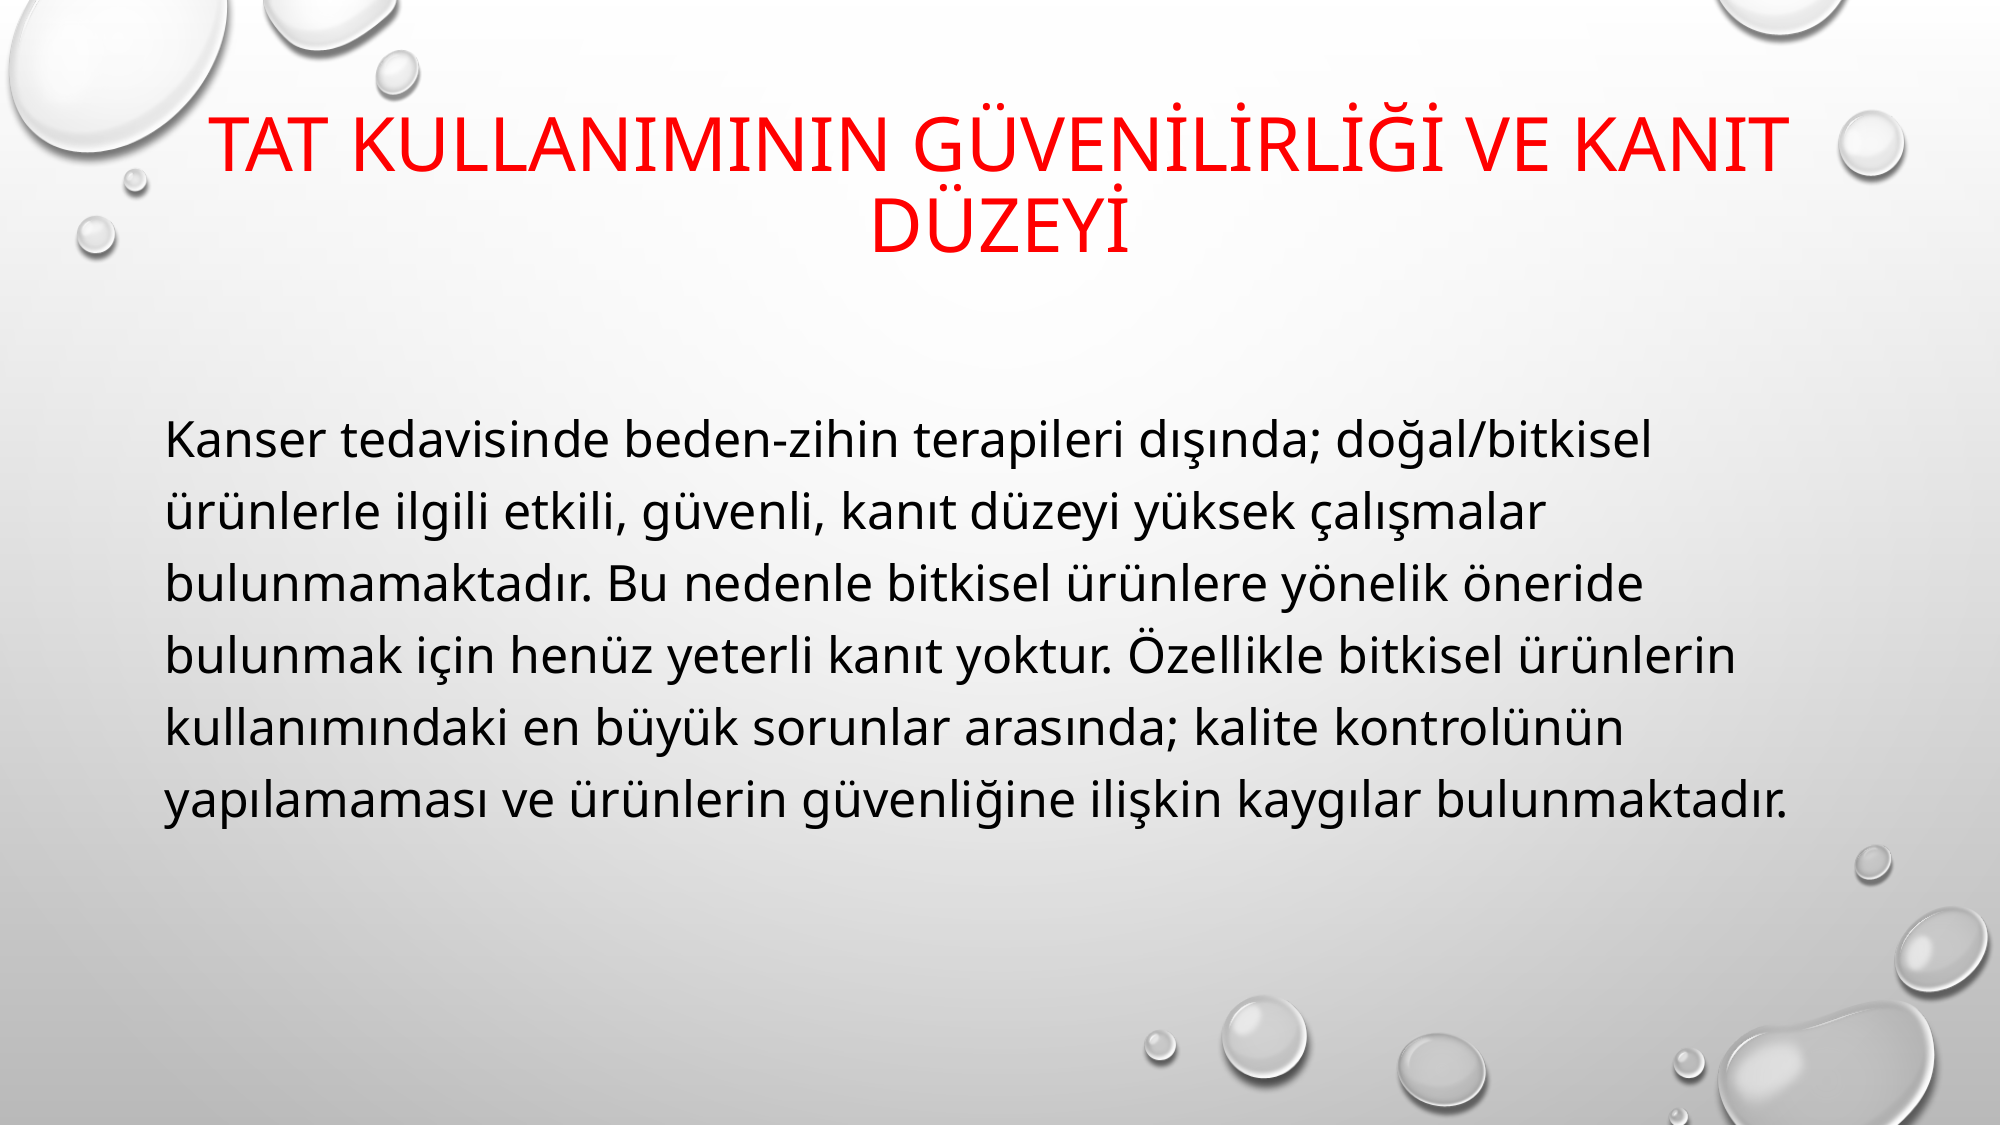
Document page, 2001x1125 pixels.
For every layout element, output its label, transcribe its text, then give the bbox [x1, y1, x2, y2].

picture [0, 0, 2000, 1125]
list Kanser tedavisinde beden-zihin terapileri dışında; doğal/bitkisel ürünlerle ilgili etkili, güvenli, kanıt düzeyi yüksek çalışmalar bulunmamaktadır. Bu nedenle bitkisel ürünlere yönelik öneride bulunmak için henüz yeterli kanıt yoktur. Özellikle bitkisel ürünlerin kullanımındaki en büyük sorunlar arasında; kalite kontrolünün yapılamaması ve ürünlerin güvenliğine ilişkin kaygılar bulunmaktadır. [149, 388, 1850, 950]
title TAT kullanımının güvenilirliği ve kanıt düzeyi [149, 101, 1851, 364]
